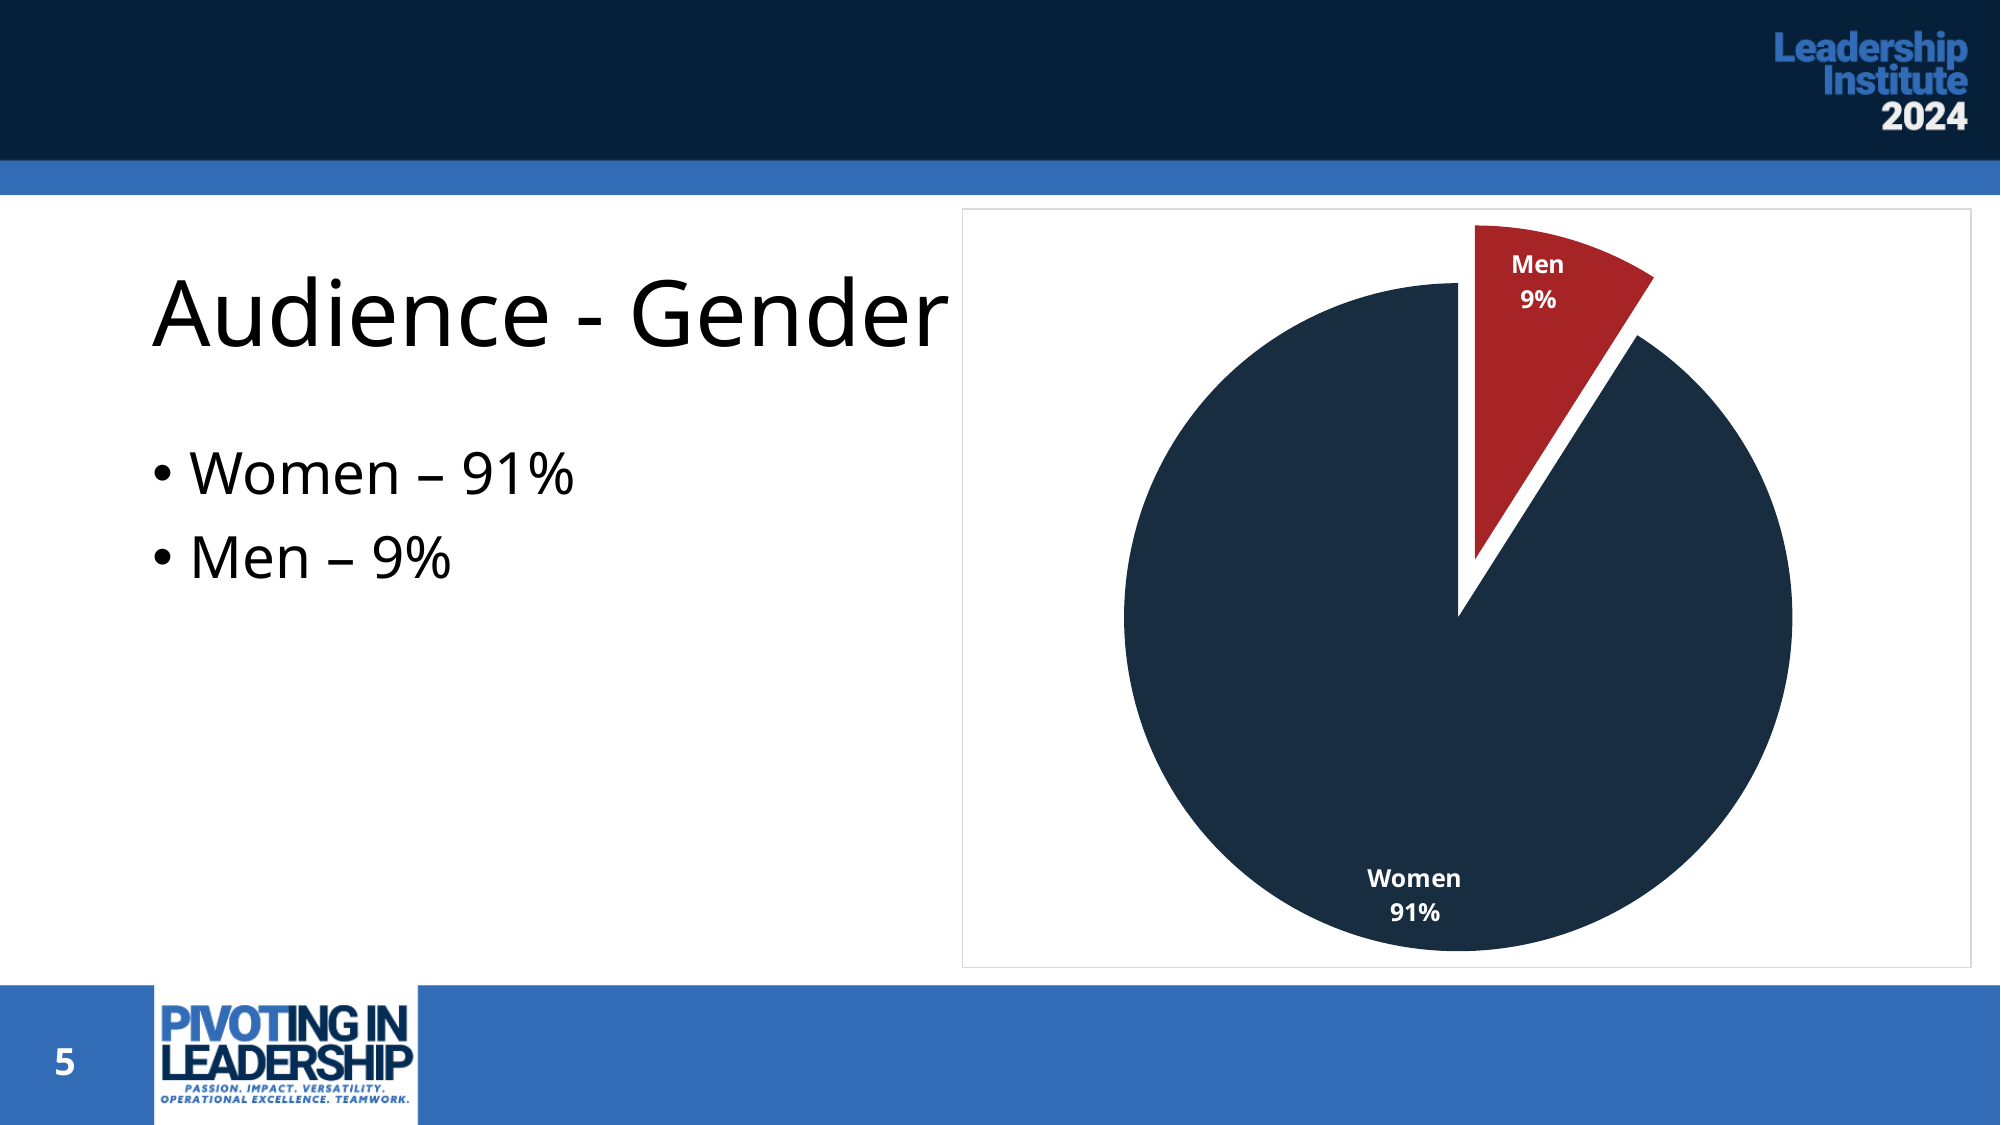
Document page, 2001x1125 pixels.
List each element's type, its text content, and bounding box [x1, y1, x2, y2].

list Women – 91% Men – 9% [137, 436, 961, 965]
title Audience - Gender [137, 208, 961, 426]
chart [961, 208, 1972, 969]
picture [0, 0, 2000, 1125]
